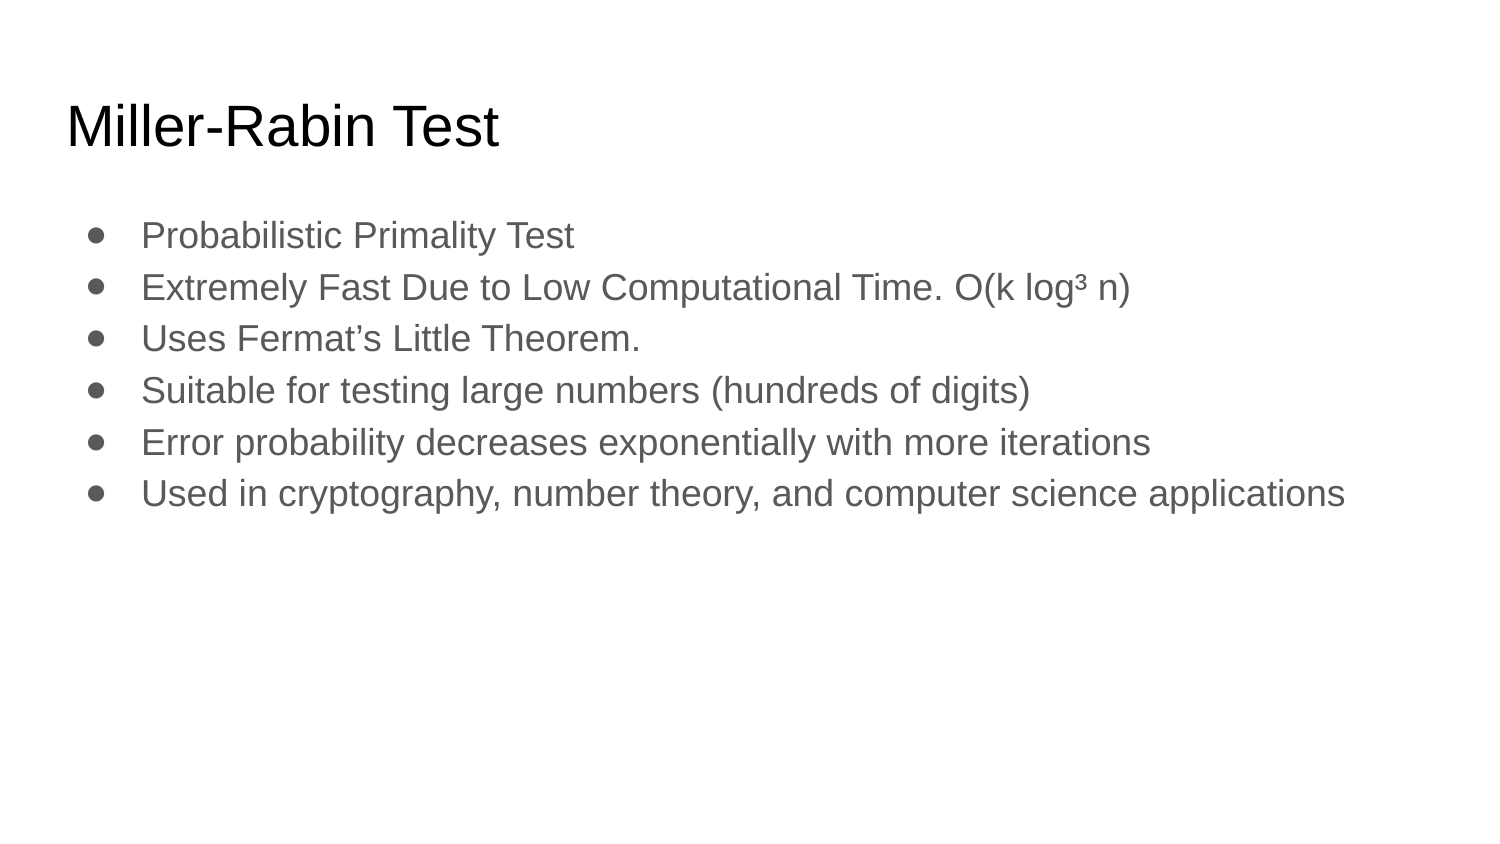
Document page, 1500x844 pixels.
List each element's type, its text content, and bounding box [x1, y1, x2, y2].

list Probabilistic Primality Test Extremely Fast Due to Low Computational Time. O(k log³ n) Uses Fermat’s Little Theorem. Suitable for testing large numbers (hundreds of digits) Error probability decreases exponentially with more iterations Used in cryptography, number theory, and computer science applications [51, 189, 1449, 750]
title Miller-Rabin Test [51, 72, 1449, 167]
